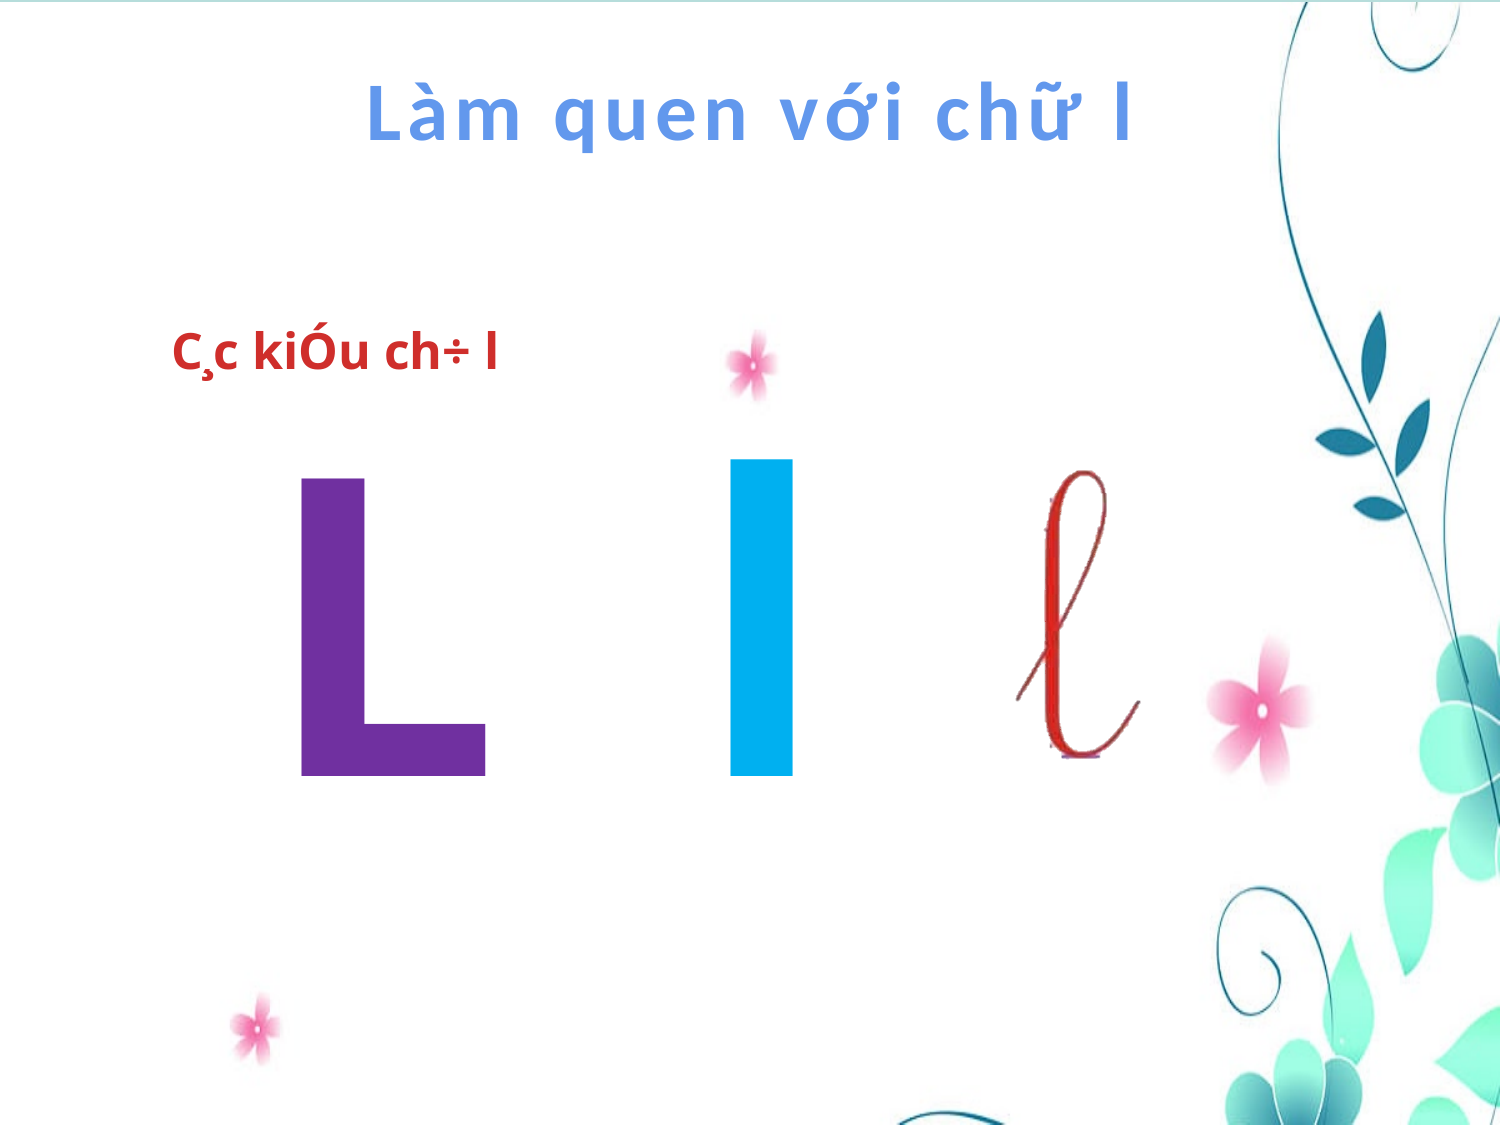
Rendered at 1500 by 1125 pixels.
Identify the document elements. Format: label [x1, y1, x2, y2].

list [0, 2, 1500, 1125]
picture [899, 411, 1313, 826]
